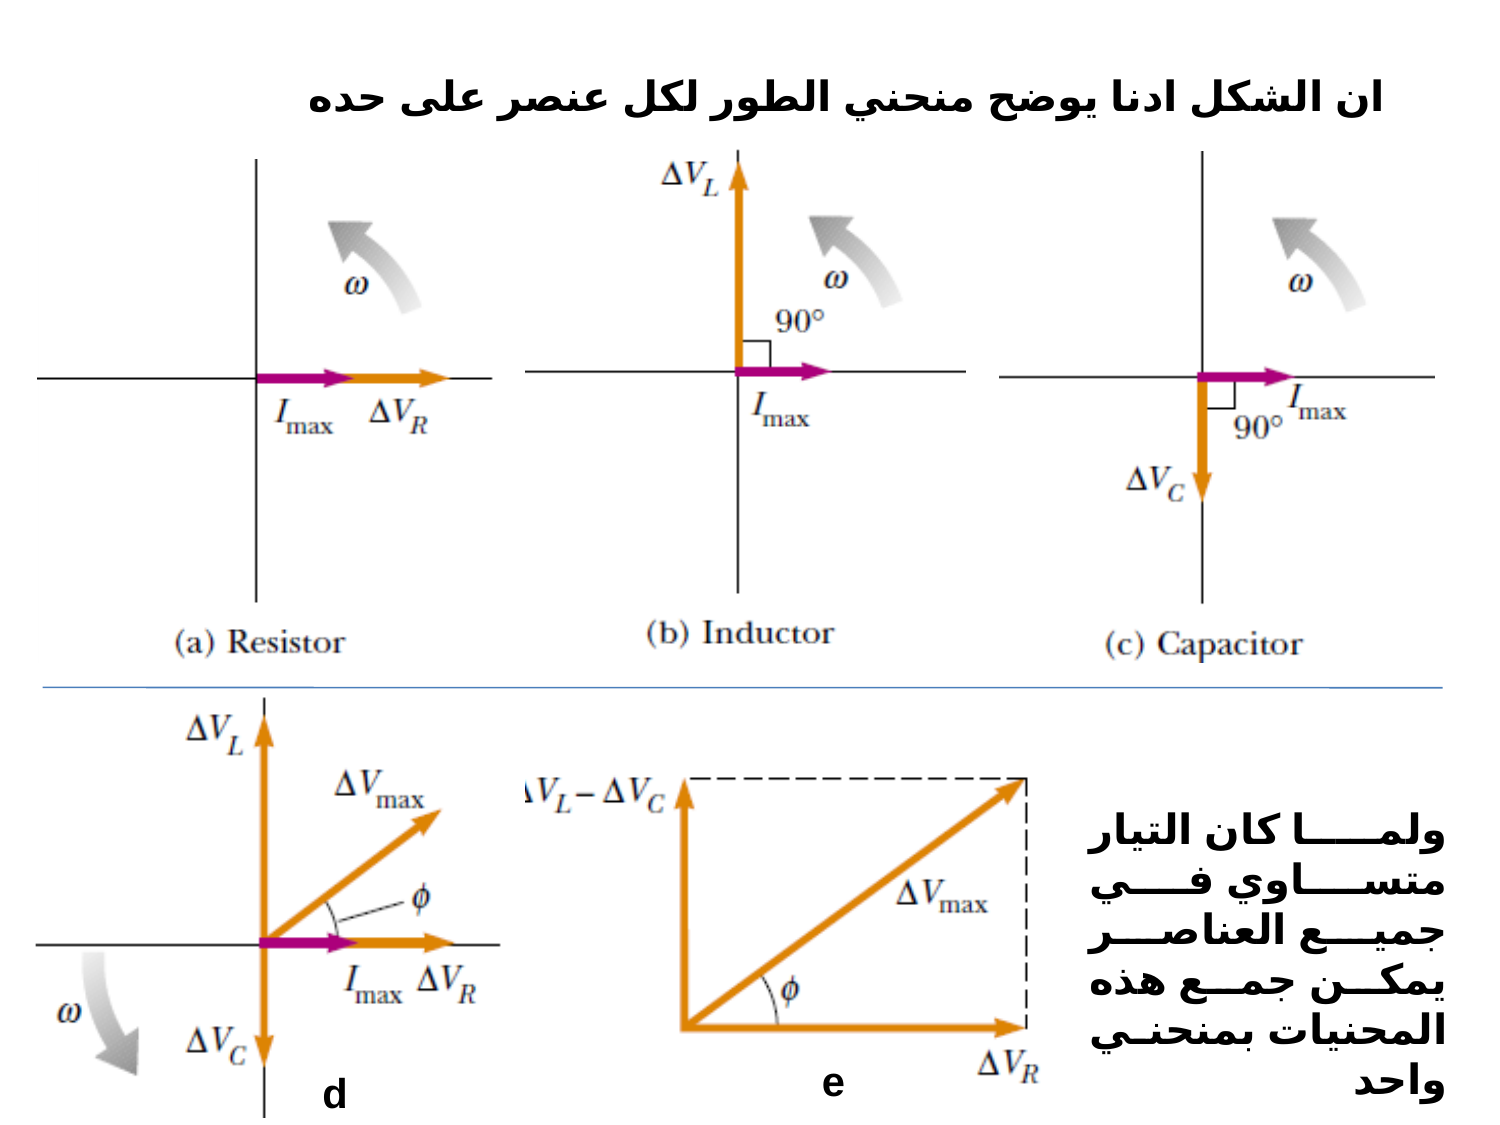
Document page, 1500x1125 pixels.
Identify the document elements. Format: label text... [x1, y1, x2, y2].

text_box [35, 694, 519, 1125]
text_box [524, 749, 1060, 1113]
picture [37, 137, 967, 663]
text_box ولما كان التيار متساوي في جميع العناصر يمكن جمع هذه المحنيات بمنحني واحد [1074, 795, 1463, 1111]
text_box ان الشكل ادنا يوضح منحني الطور لكل عنصر على حده [75, 62, 1400, 128]
picture [999, 151, 1436, 663]
